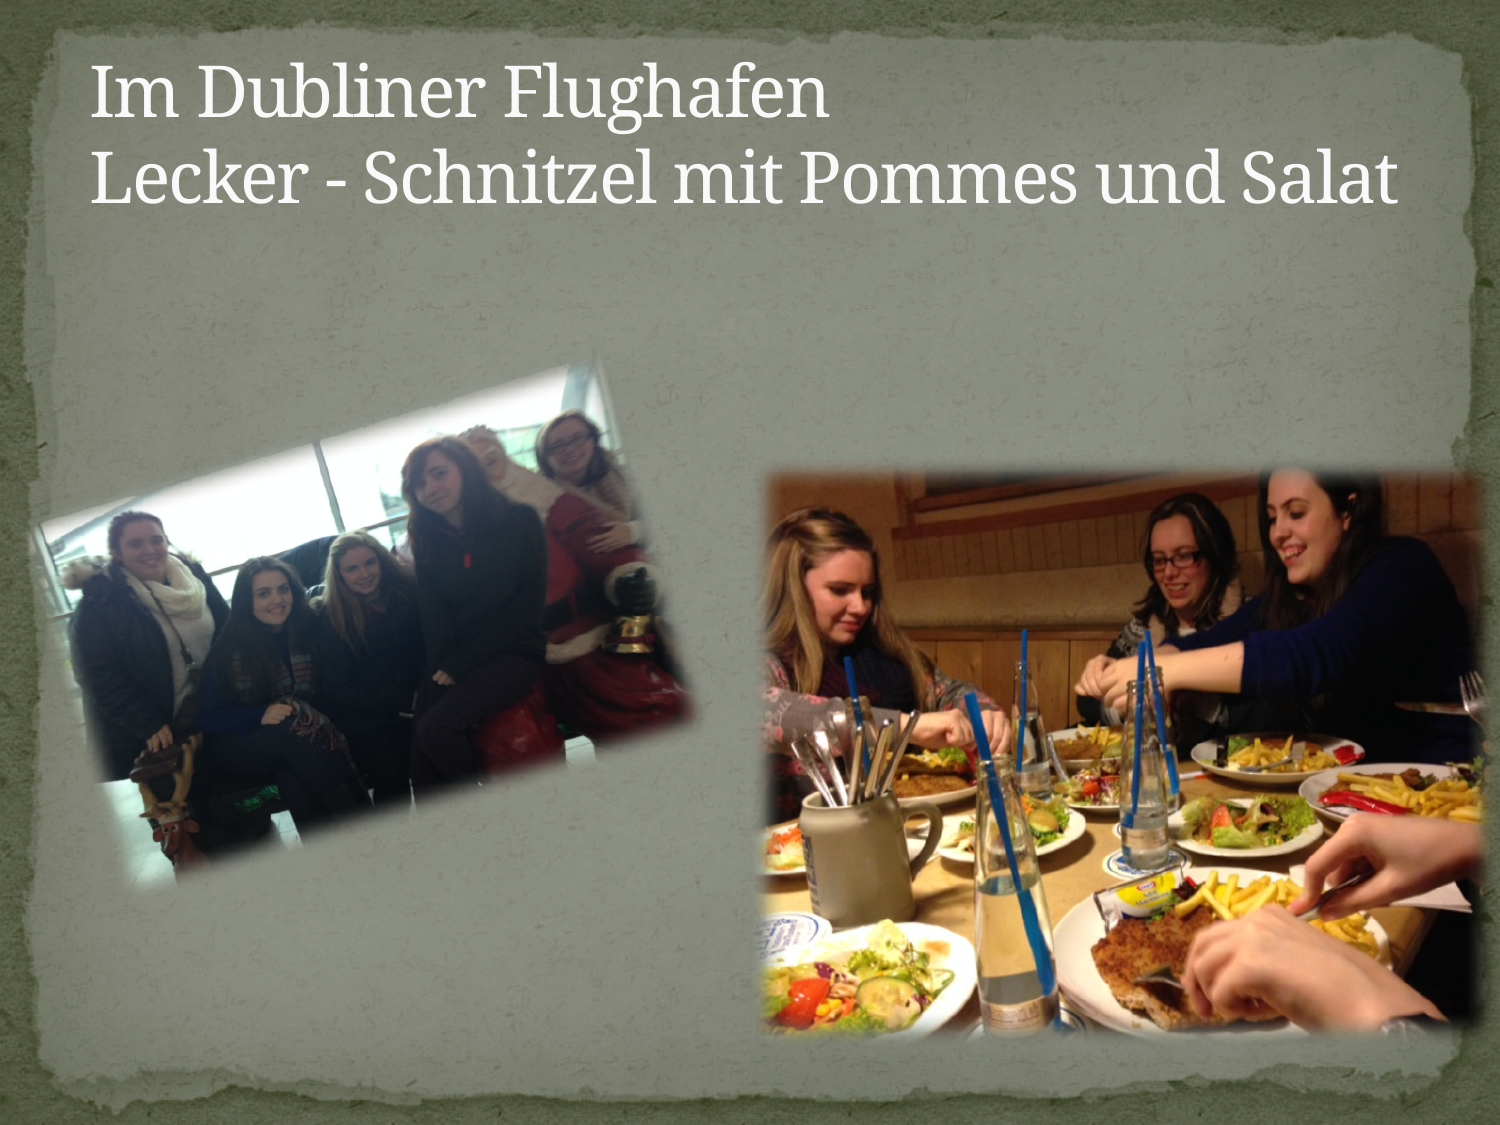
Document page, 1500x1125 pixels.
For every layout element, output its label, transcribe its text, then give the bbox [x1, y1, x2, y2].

picture [751, 458, 1500, 1047]
picture [45, 378, 684, 873]
title Im Dubliner Flughafen Lecker - Schnitzel mit Pommes und Salat [74, 24, 1425, 225]
